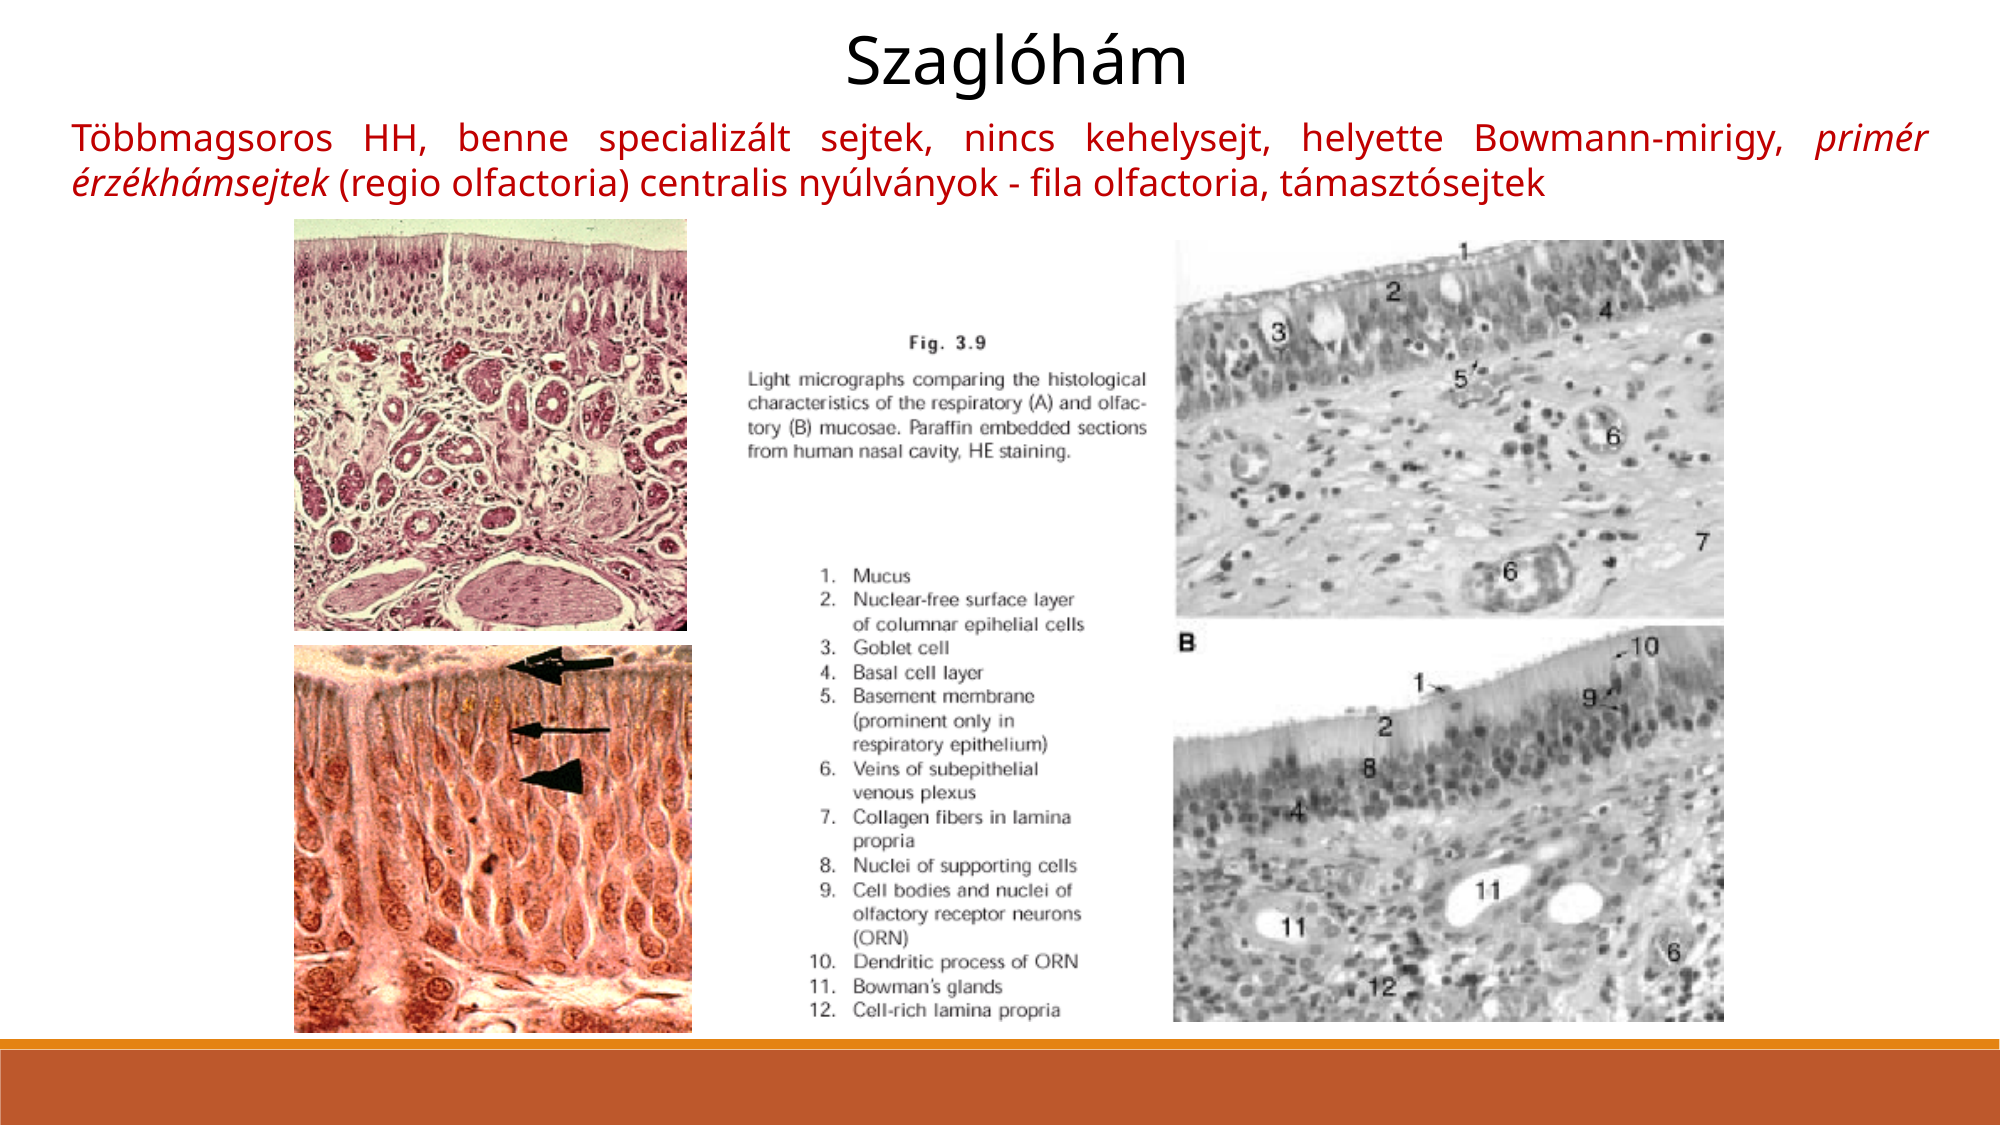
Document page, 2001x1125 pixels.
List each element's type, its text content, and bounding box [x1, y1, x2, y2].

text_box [294, 219, 693, 1034]
picture [744, 239, 1725, 1022]
text_box Többmagsoros HH, benne specializált sejtek, nincs kehelysejt, helyette Bowmann-mirigy, primér érzékhámsejtek (regio olfactoria) centralis nyúlványok - fila olfactoria, támasztósejtek [56, 106, 1944, 211]
text_box Szaglóhám [830, 10, 1206, 105]
